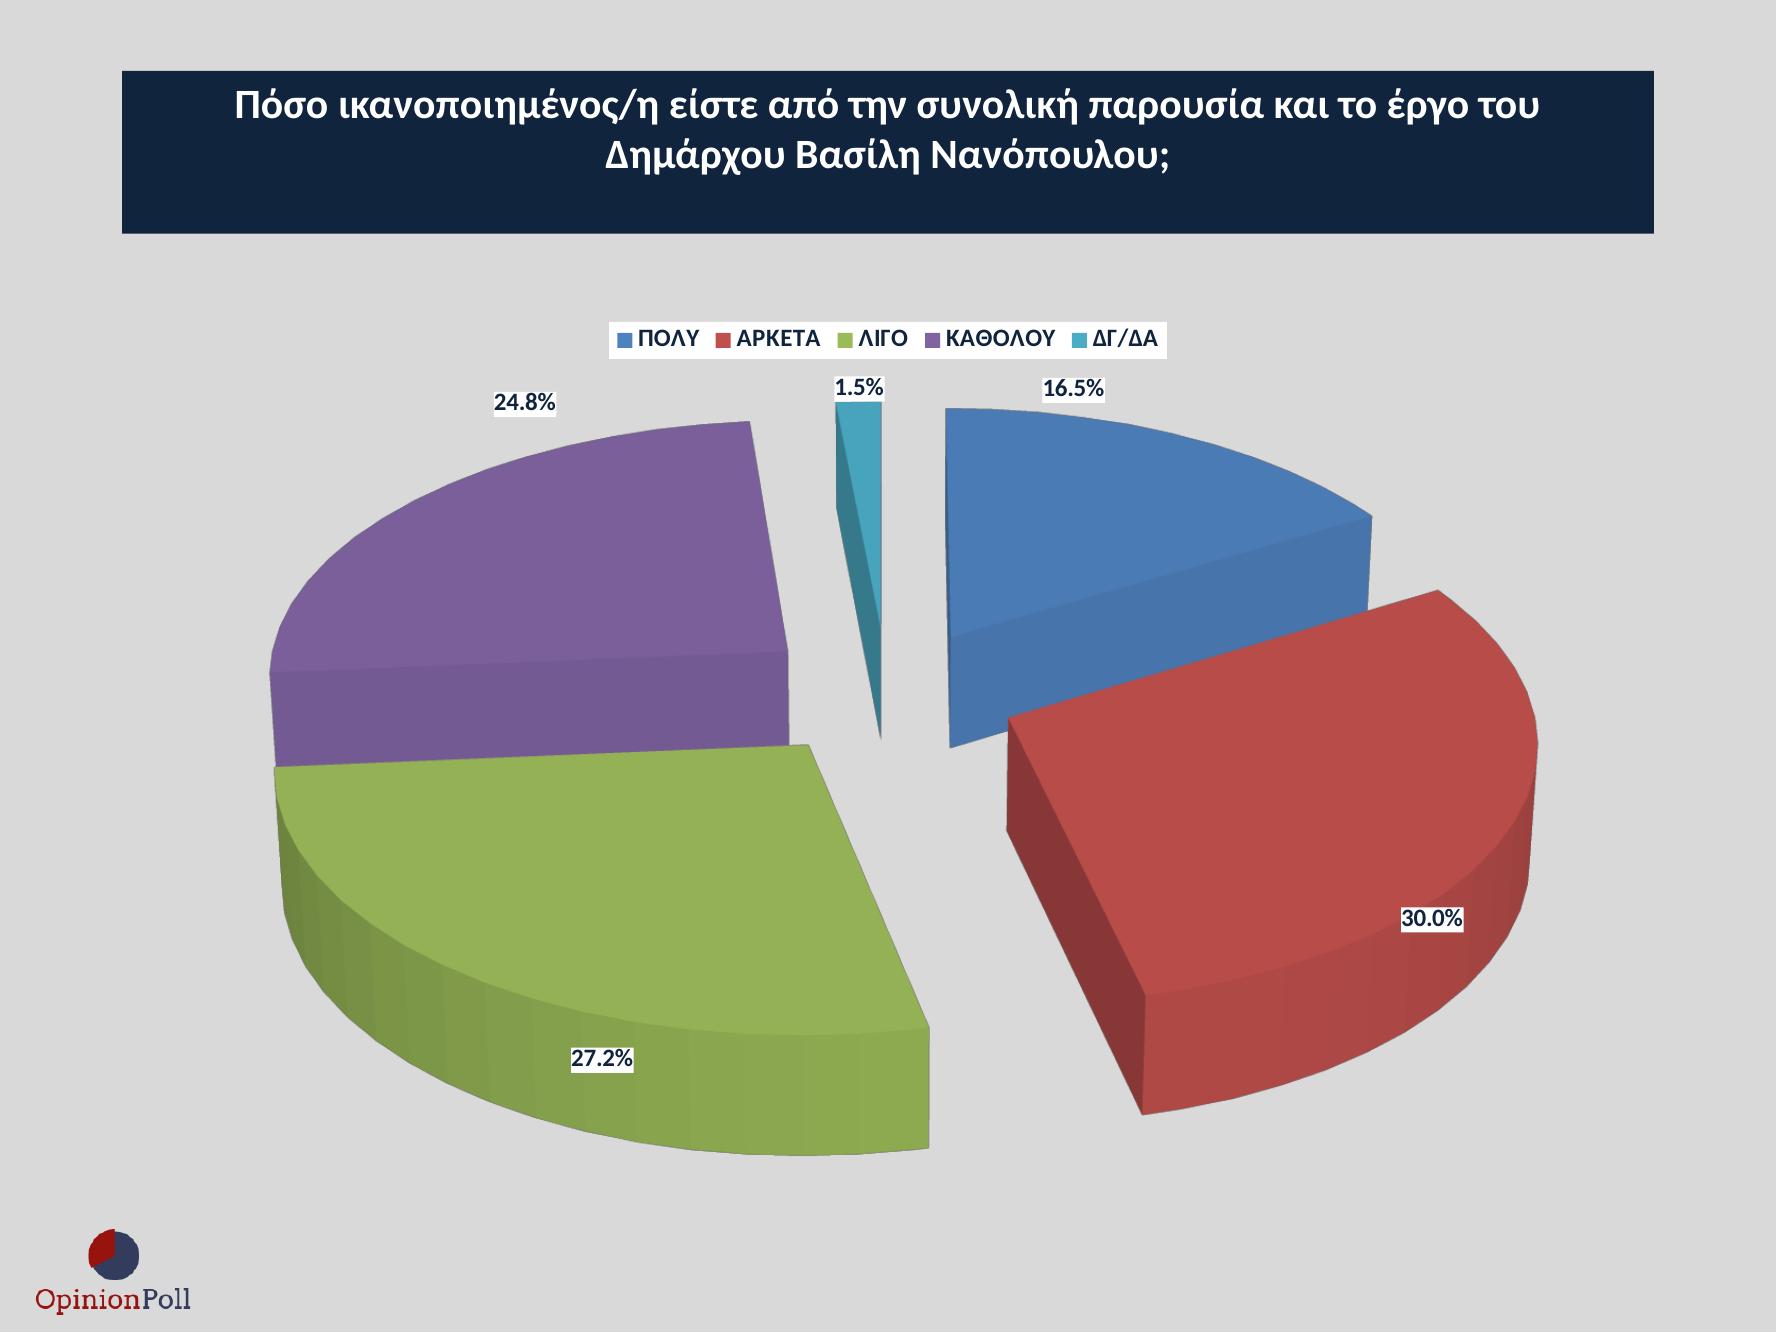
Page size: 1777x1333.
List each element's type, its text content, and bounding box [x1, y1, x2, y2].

picture [28, 1223, 198, 1316]
chart [88, 310, 1688, 1191]
title Πόσο ικανοποιημένος/η είστε από την συνολική παρουσία και το έργο του Δημάρχου Βασίλη Νανόπουλου; [122, 70, 1654, 234]
